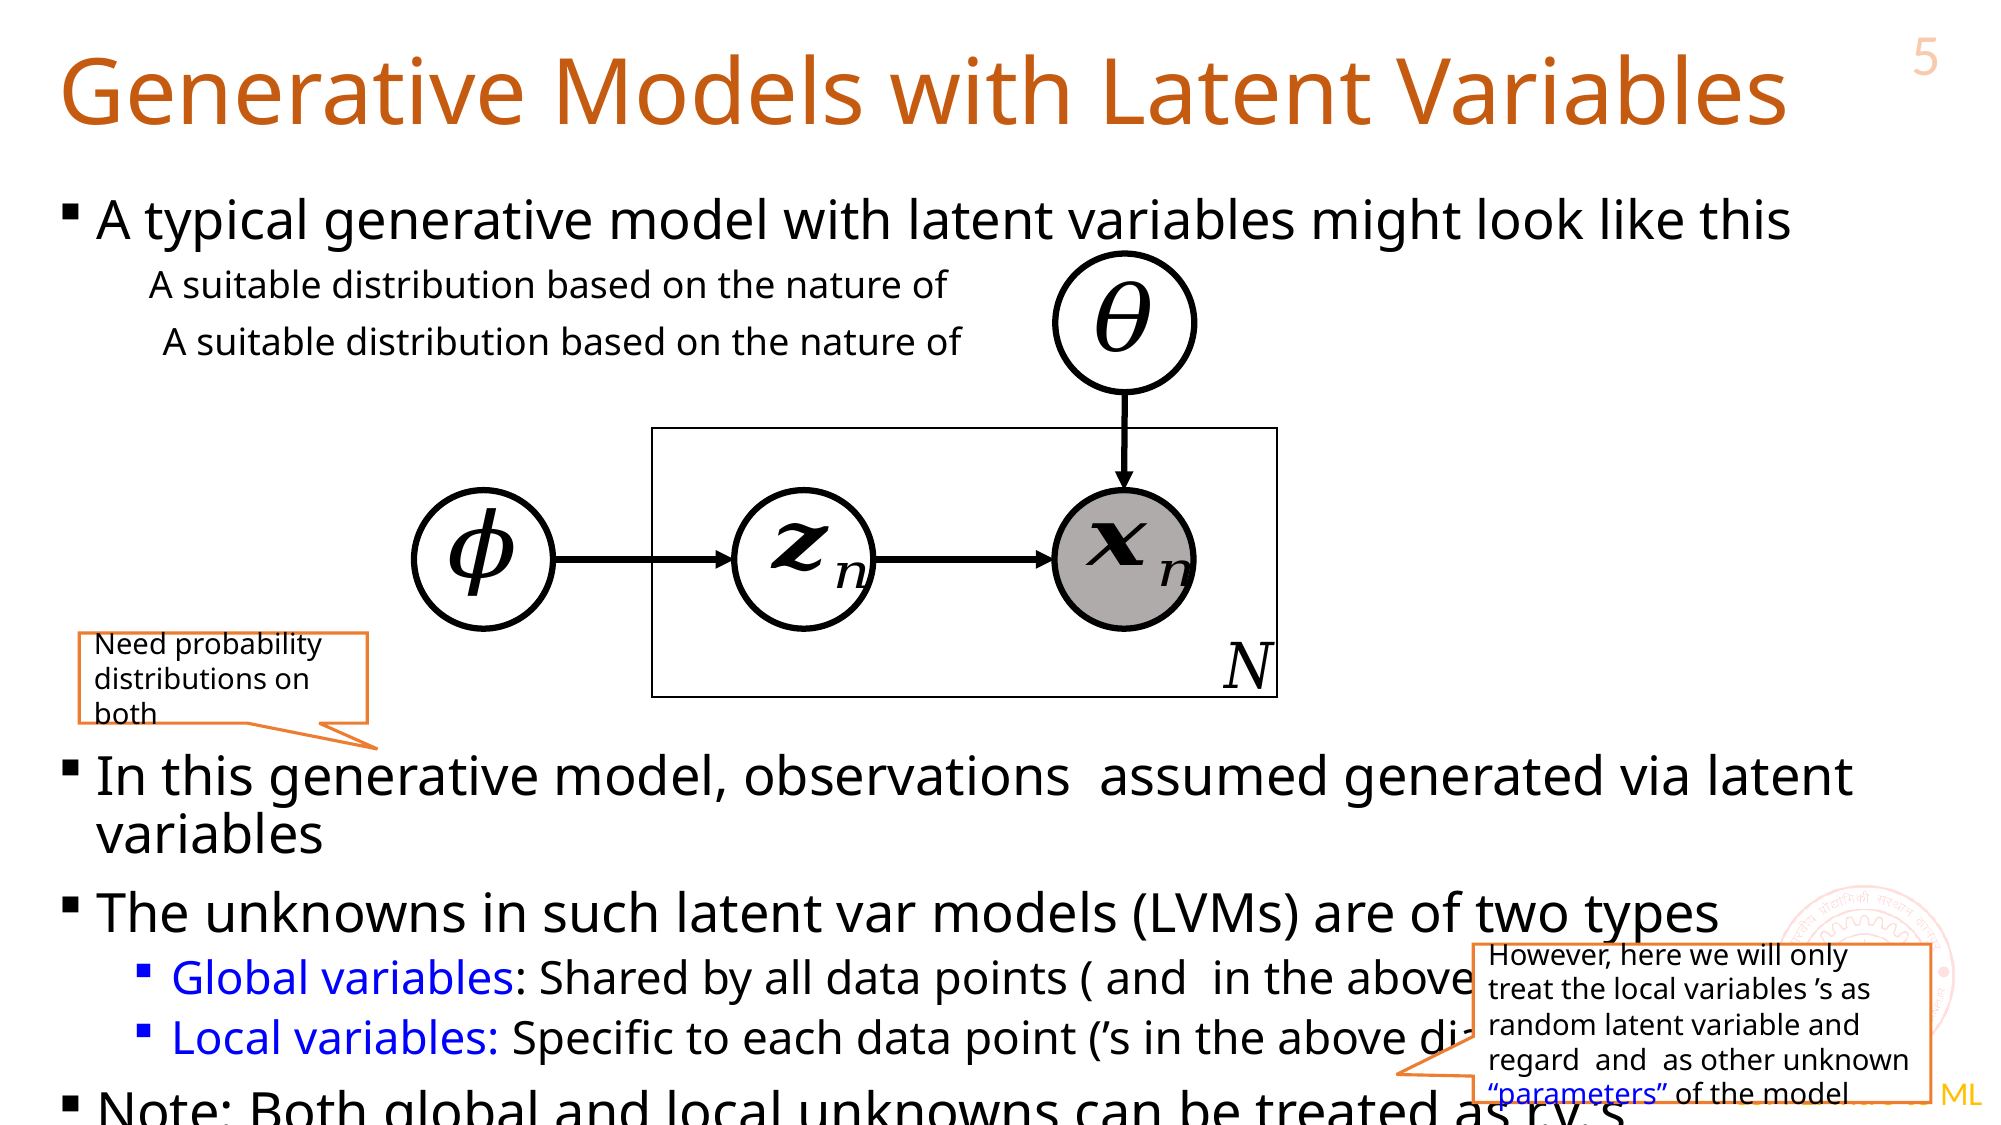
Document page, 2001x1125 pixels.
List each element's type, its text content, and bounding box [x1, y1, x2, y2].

text_box [1053, 489, 1195, 630]
slide_number 5 [1857, 22, 1957, 83]
title Generative Models with Latent Variables [43, 27, 1970, 163]
text_box [733, 489, 875, 630]
text_box [651, 427, 1278, 698]
text_box Need probability distributions on both [78, 631, 378, 751]
text_box [412, 489, 554, 630]
text_box [1054, 252, 1196, 394]
